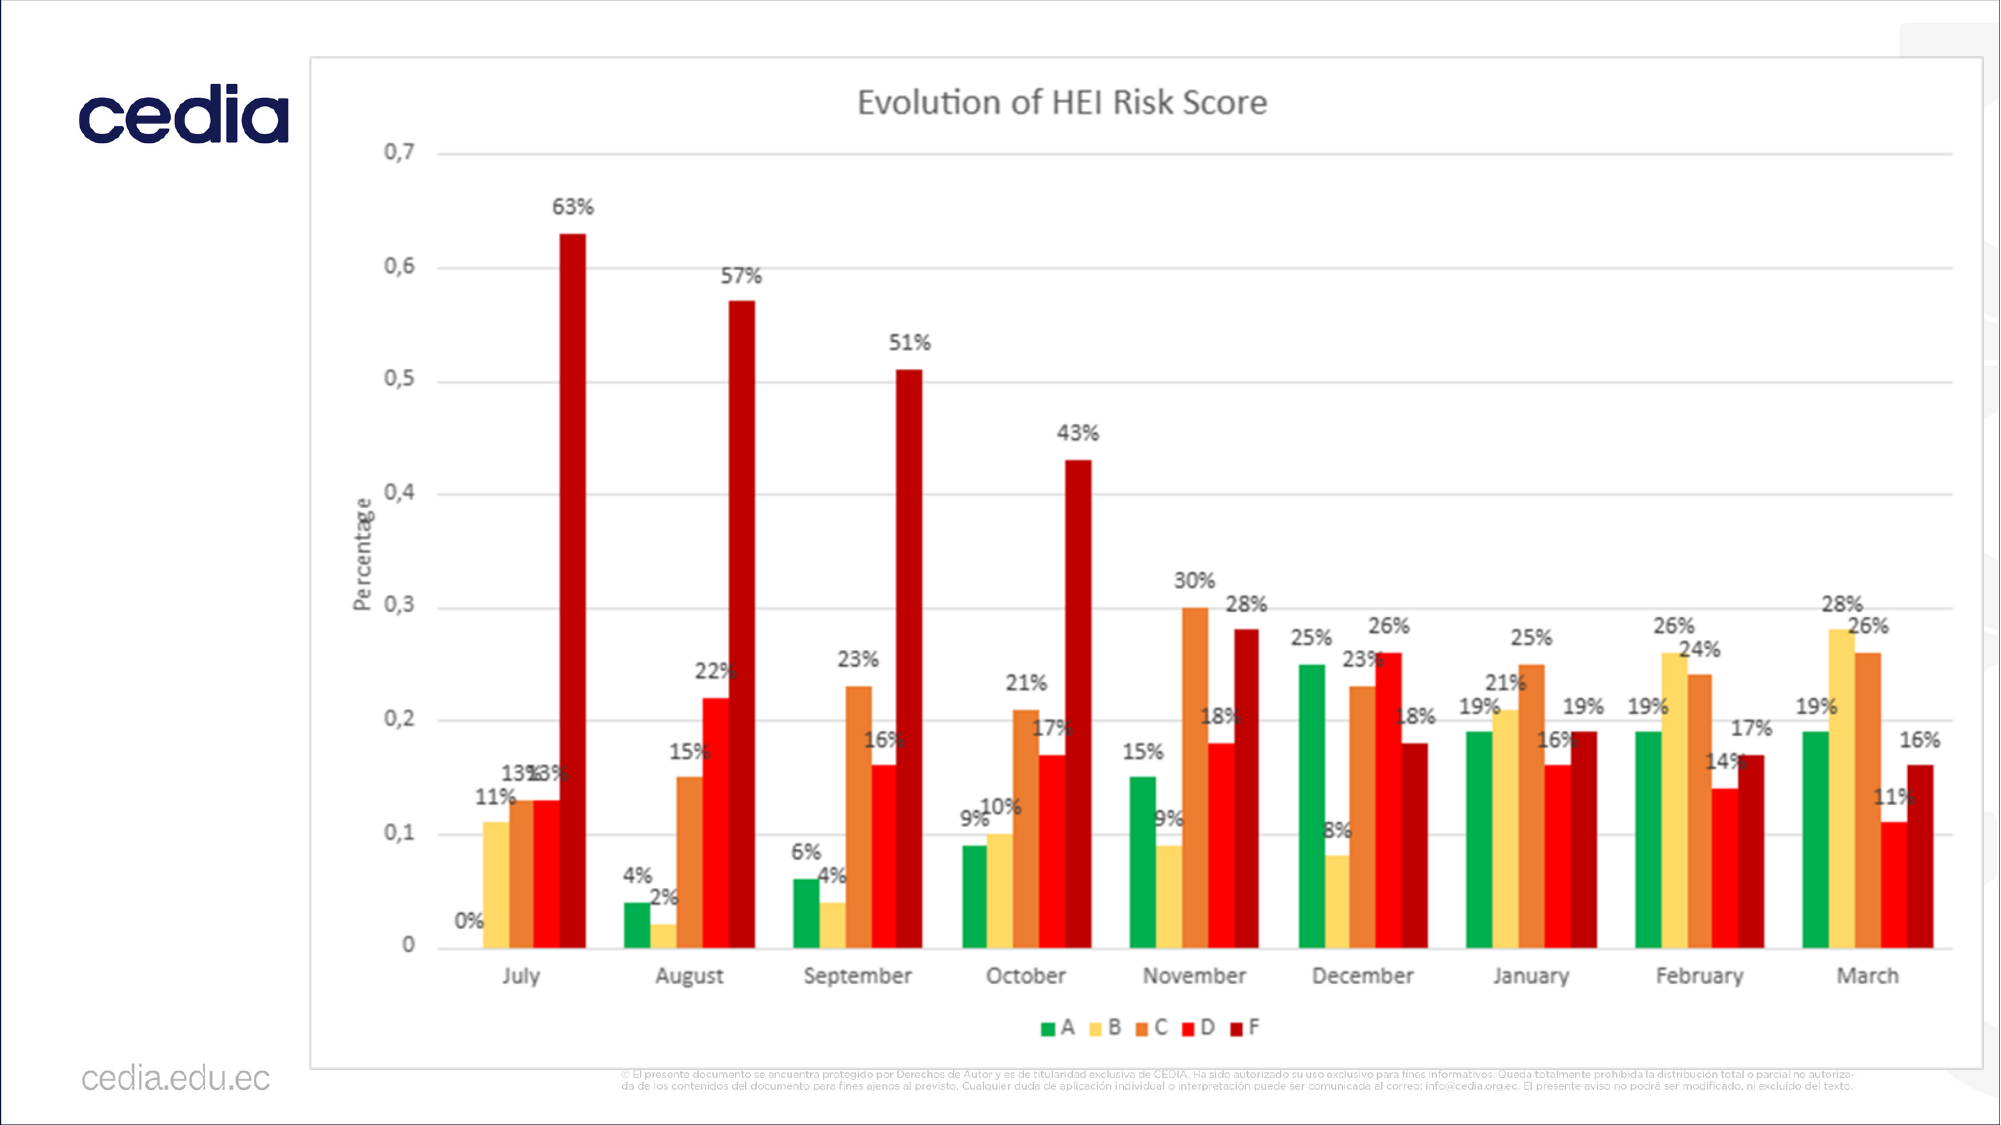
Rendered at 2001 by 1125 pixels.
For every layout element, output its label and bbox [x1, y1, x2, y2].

text_box [0, 0, 2000, 1125]
picture [307, 55, 1984, 1070]
